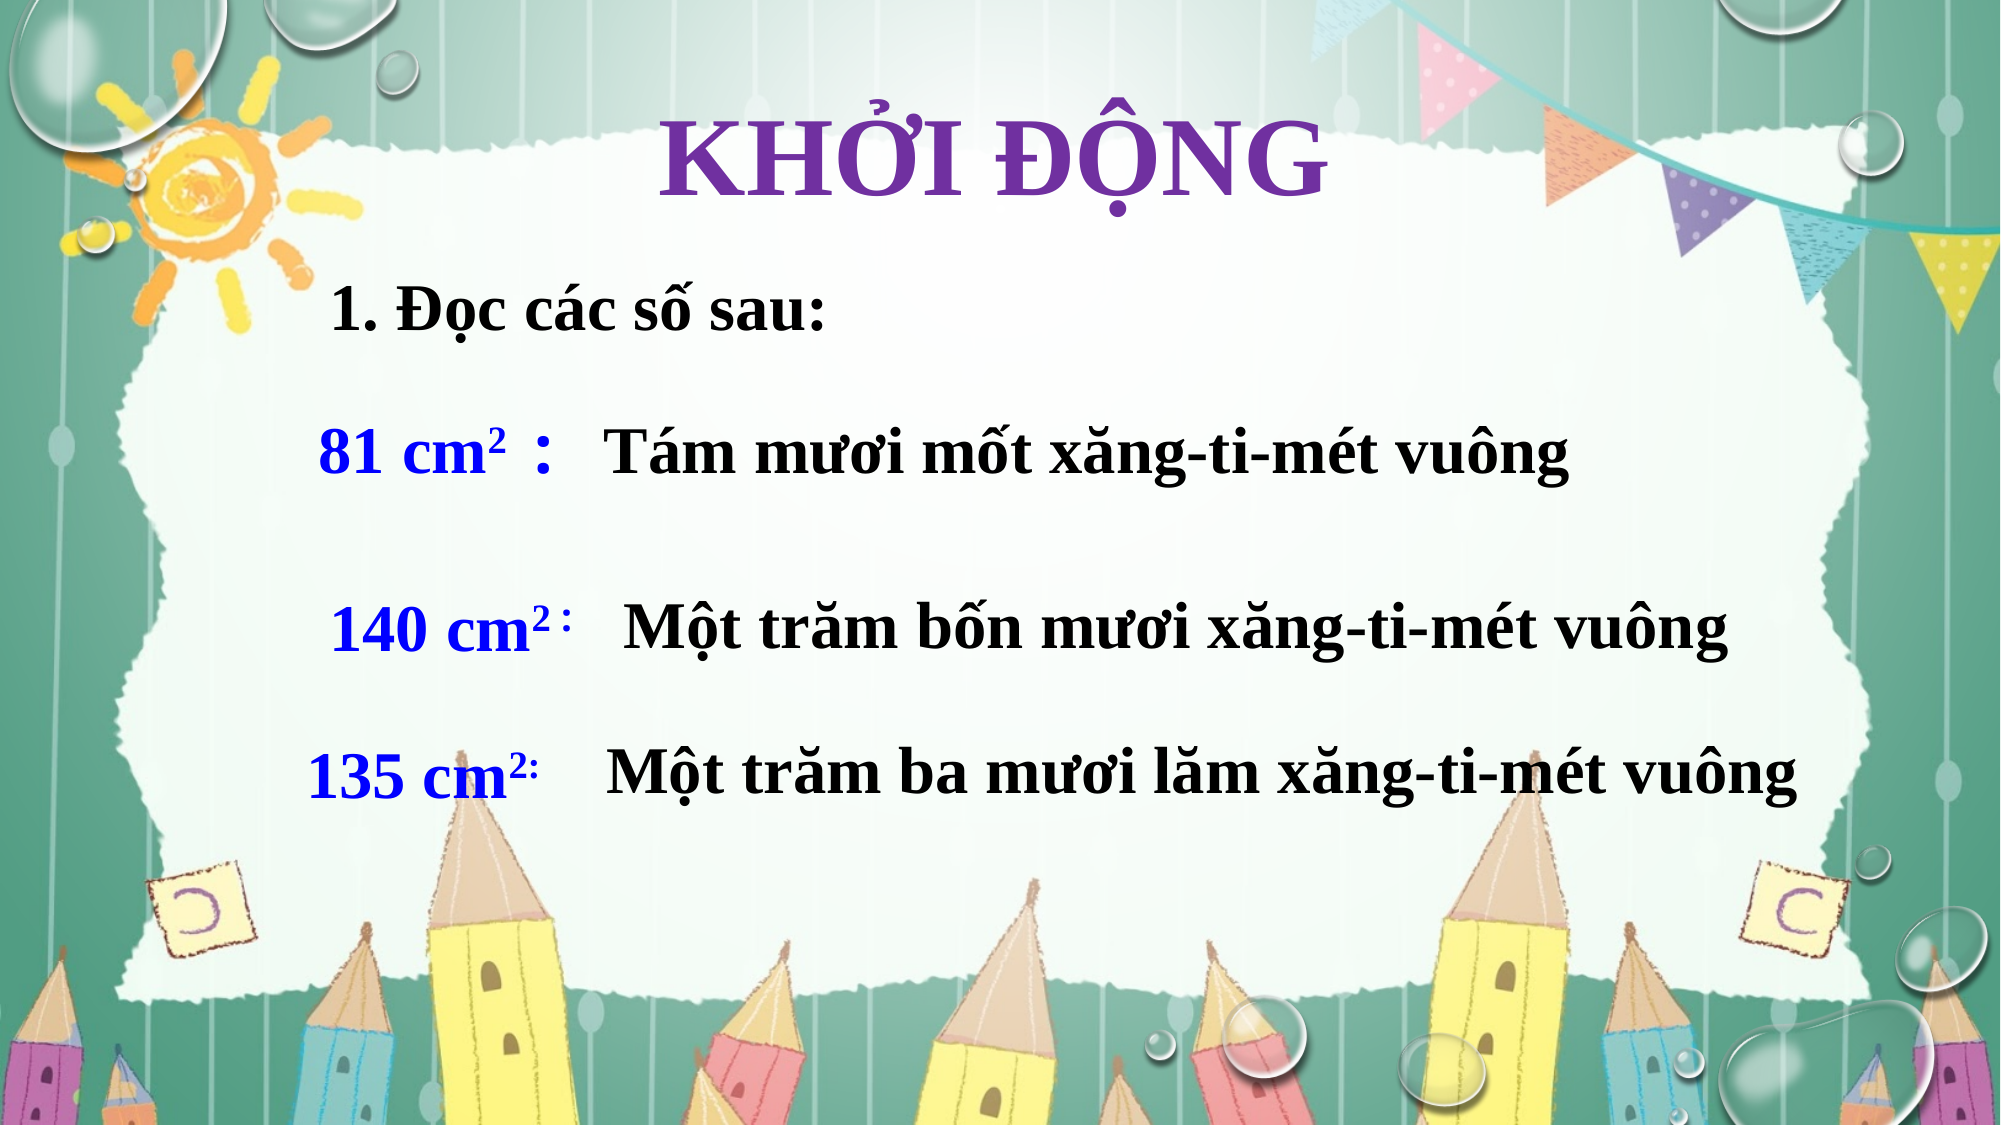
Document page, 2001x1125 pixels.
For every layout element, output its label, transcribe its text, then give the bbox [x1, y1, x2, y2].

text_box 1. Đọc các số sau: [314, 256, 855, 352]
text_box 81 cm2 : [303, 399, 589, 494]
text_box Một trăm ba mươi lăm xăng-ti-mét vuông [591, 719, 1938, 815]
text_box Tám mươi mốt xăng-ti-mét vuông [589, 399, 1763, 494]
text_box Một trăm bốn mươi xăng-ti-mét vuông [608, 574, 1788, 669]
picture [0, 0, 2001, 1125]
text_box 135 cm2: [291, 724, 692, 819]
text_box 140 cm2 : [314, 577, 669, 673]
text_box KHỞI ĐỘNG [643, 74, 1347, 225]
